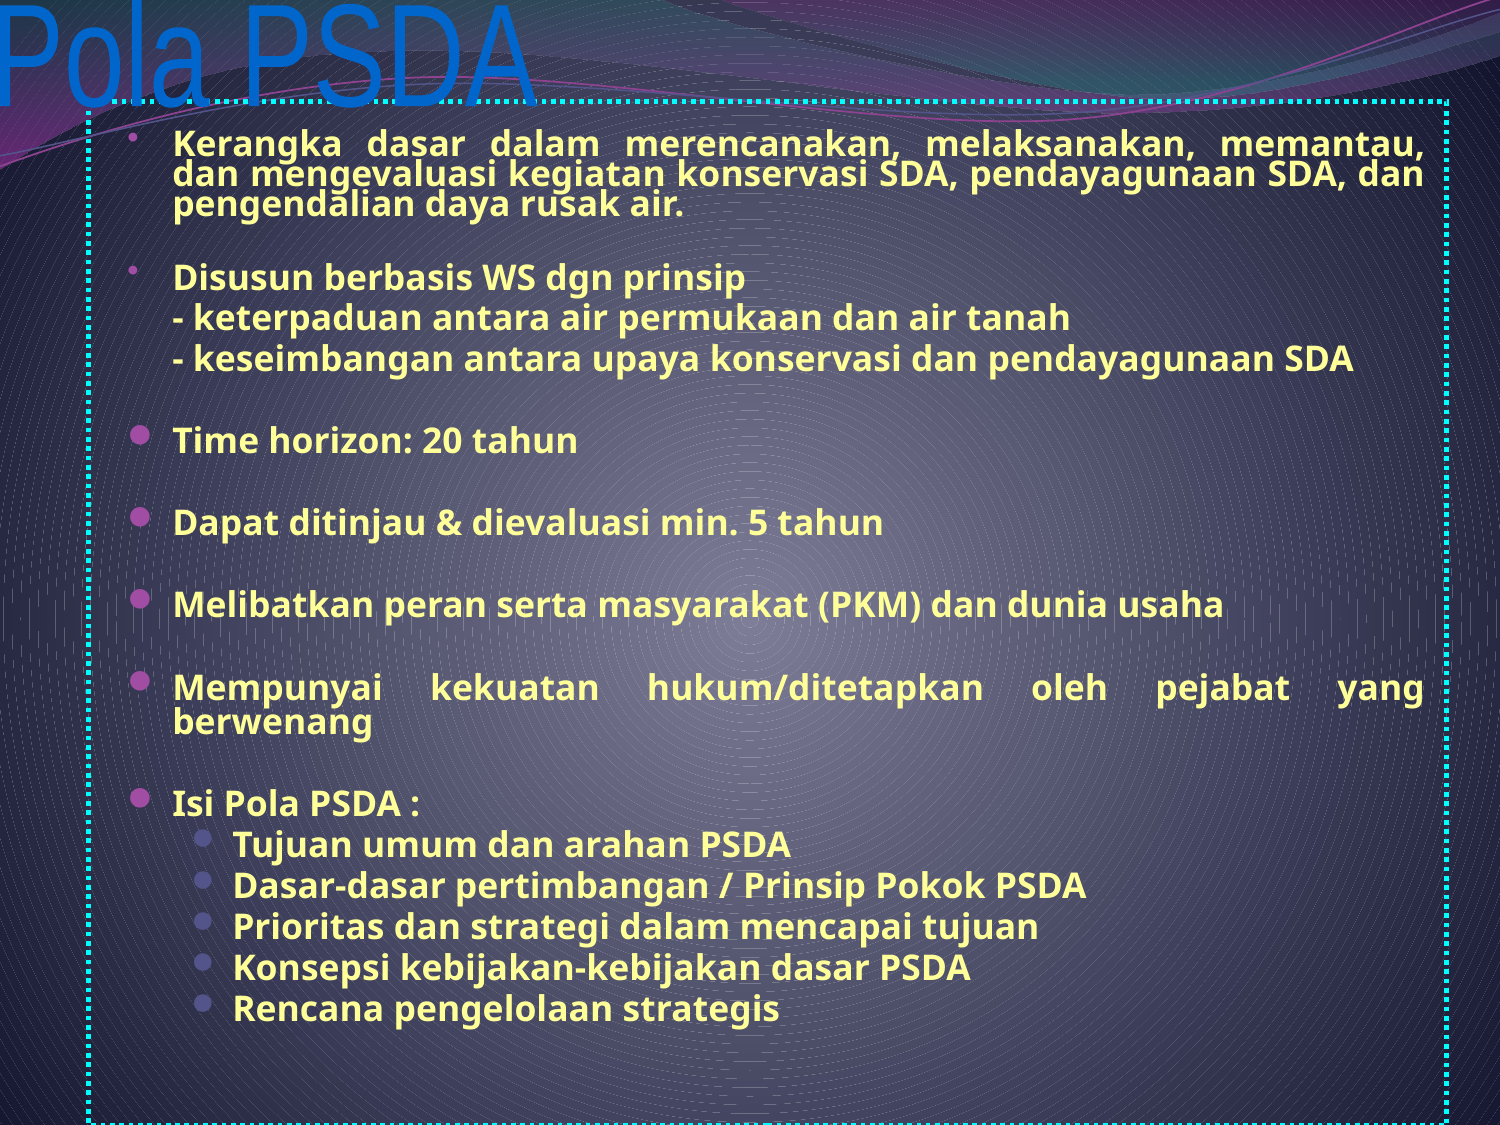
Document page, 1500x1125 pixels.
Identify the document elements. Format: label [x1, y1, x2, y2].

text_box [88, 101, 1447, 1125]
